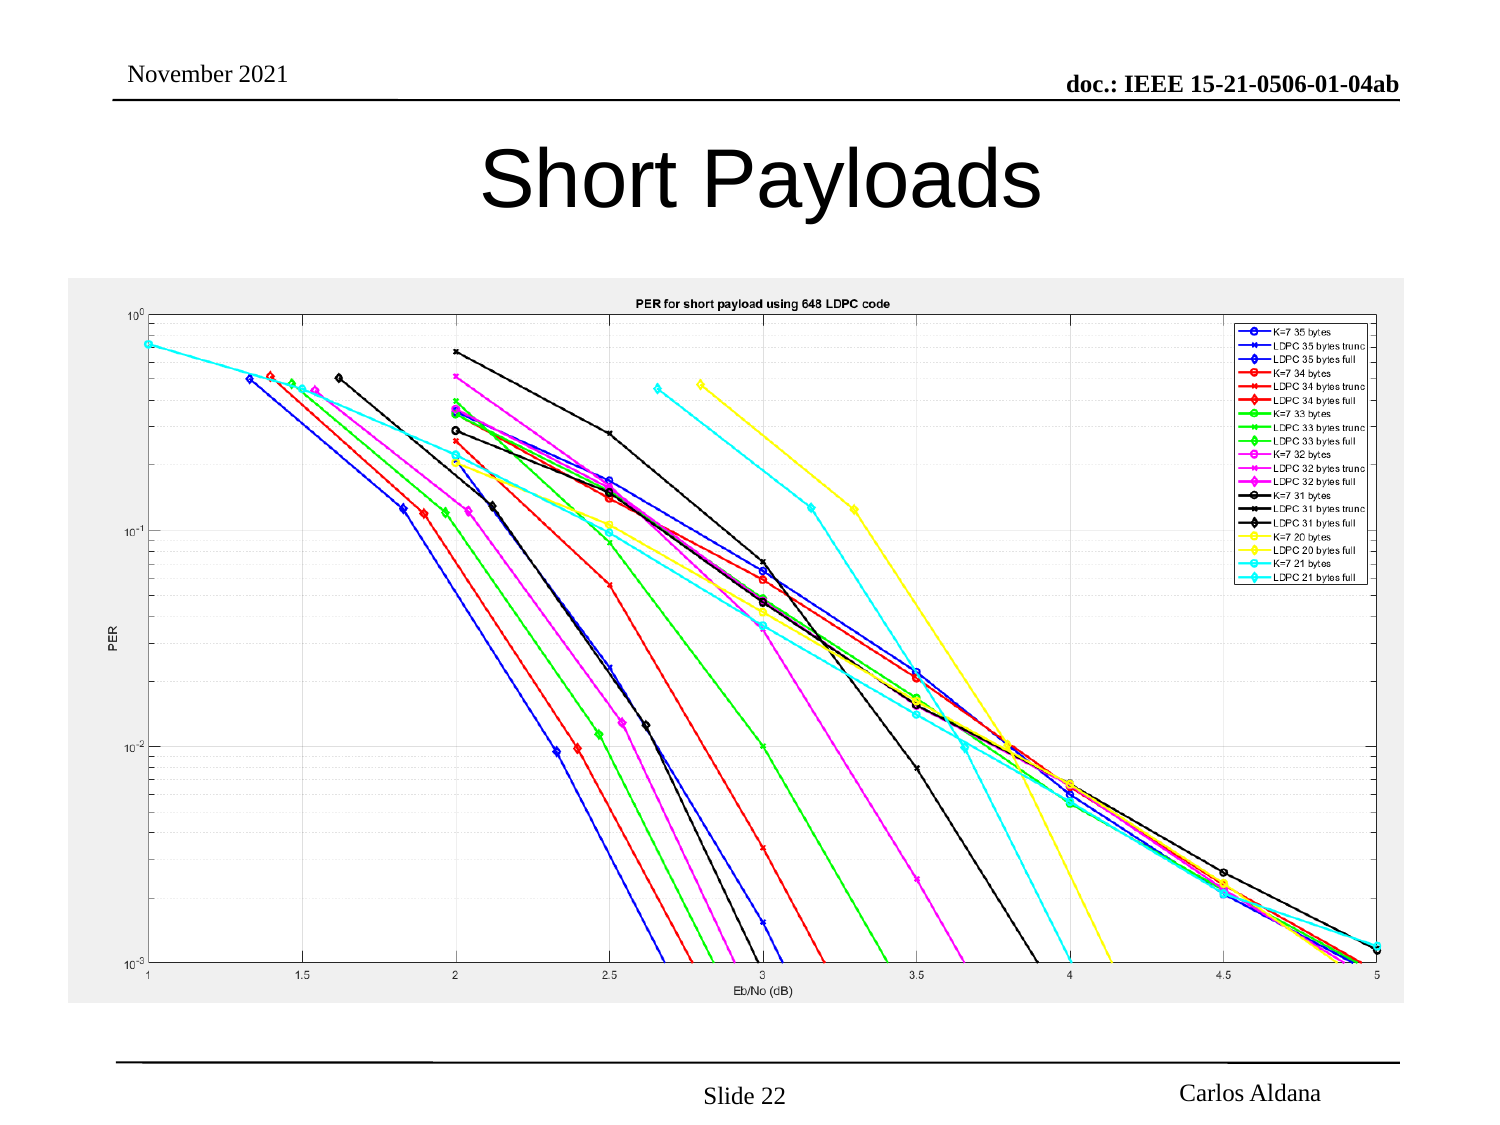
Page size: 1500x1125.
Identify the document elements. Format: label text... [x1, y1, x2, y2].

slide_number Slide 22 [690, 1075, 799, 1115]
title Short Payloads [125, 112, 1399, 237]
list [68, 278, 1404, 1003]
